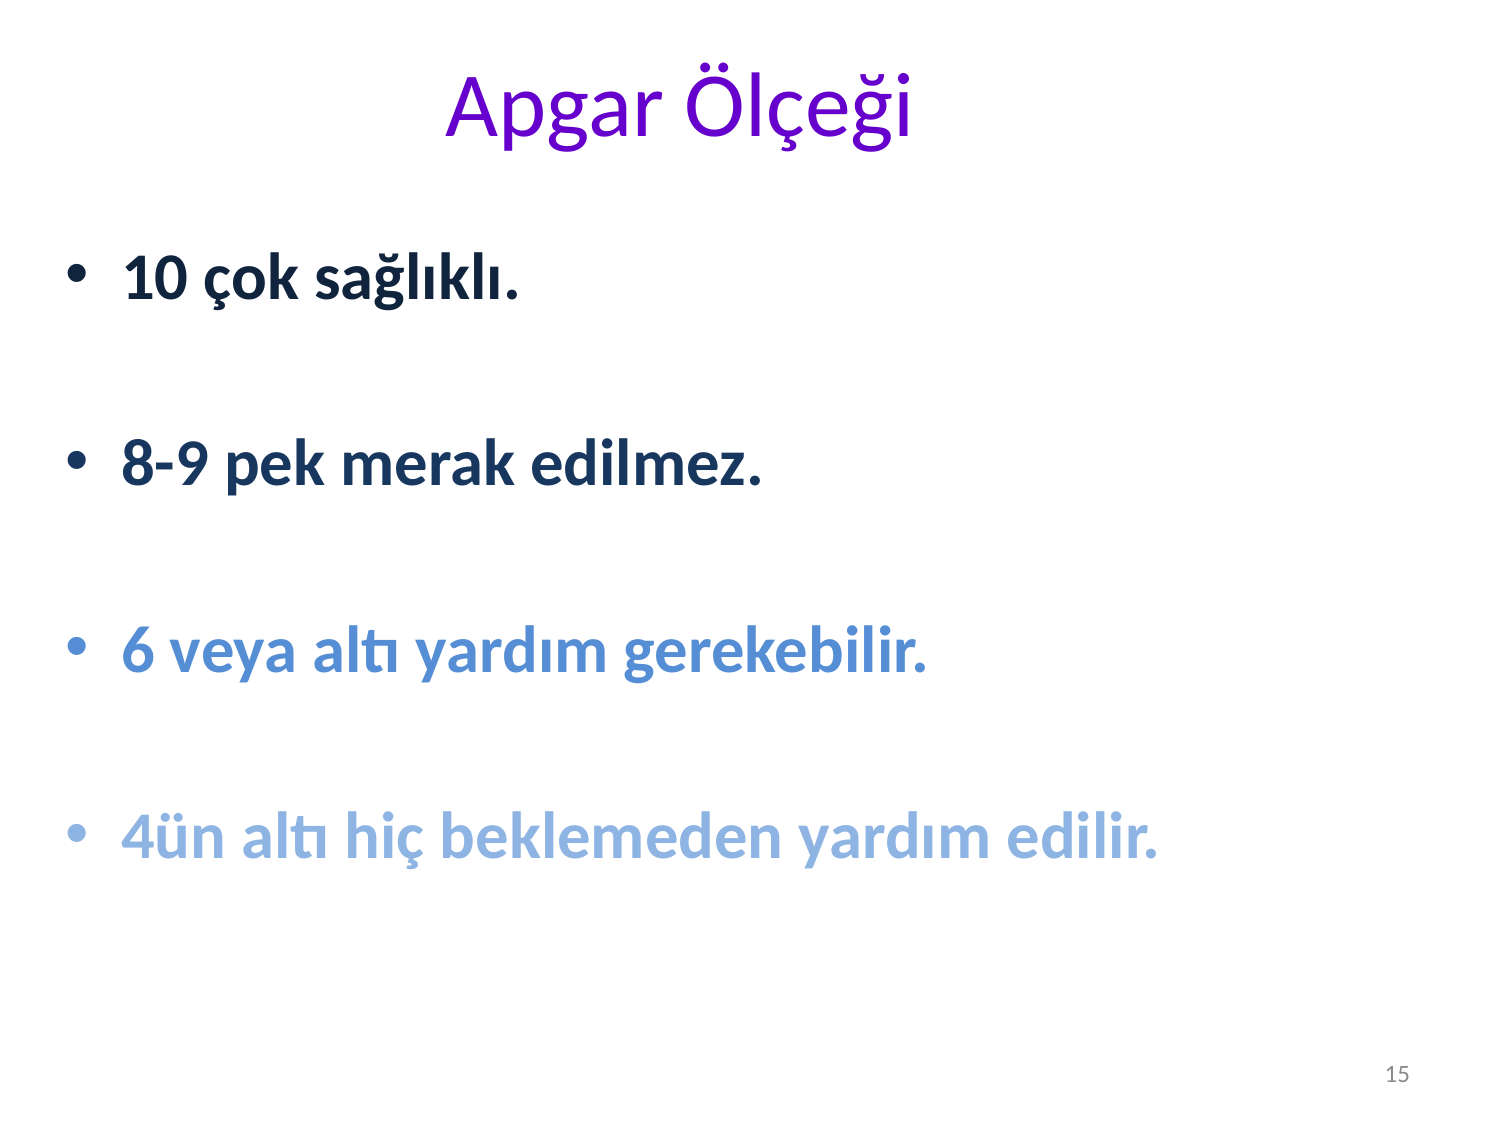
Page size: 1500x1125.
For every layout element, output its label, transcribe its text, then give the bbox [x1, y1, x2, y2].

list 10 çok sağlıklı. 8-9 pek merak edilmez. 6 veya altı yardım gerekebilir. 4ün altı hiç beklemeden yardım edilir. [50, 224, 1425, 1013]
text_box Apgar Ölçeği [117, 37, 1245, 163]
slide_number 15 [1074, 1042, 1425, 1103]
